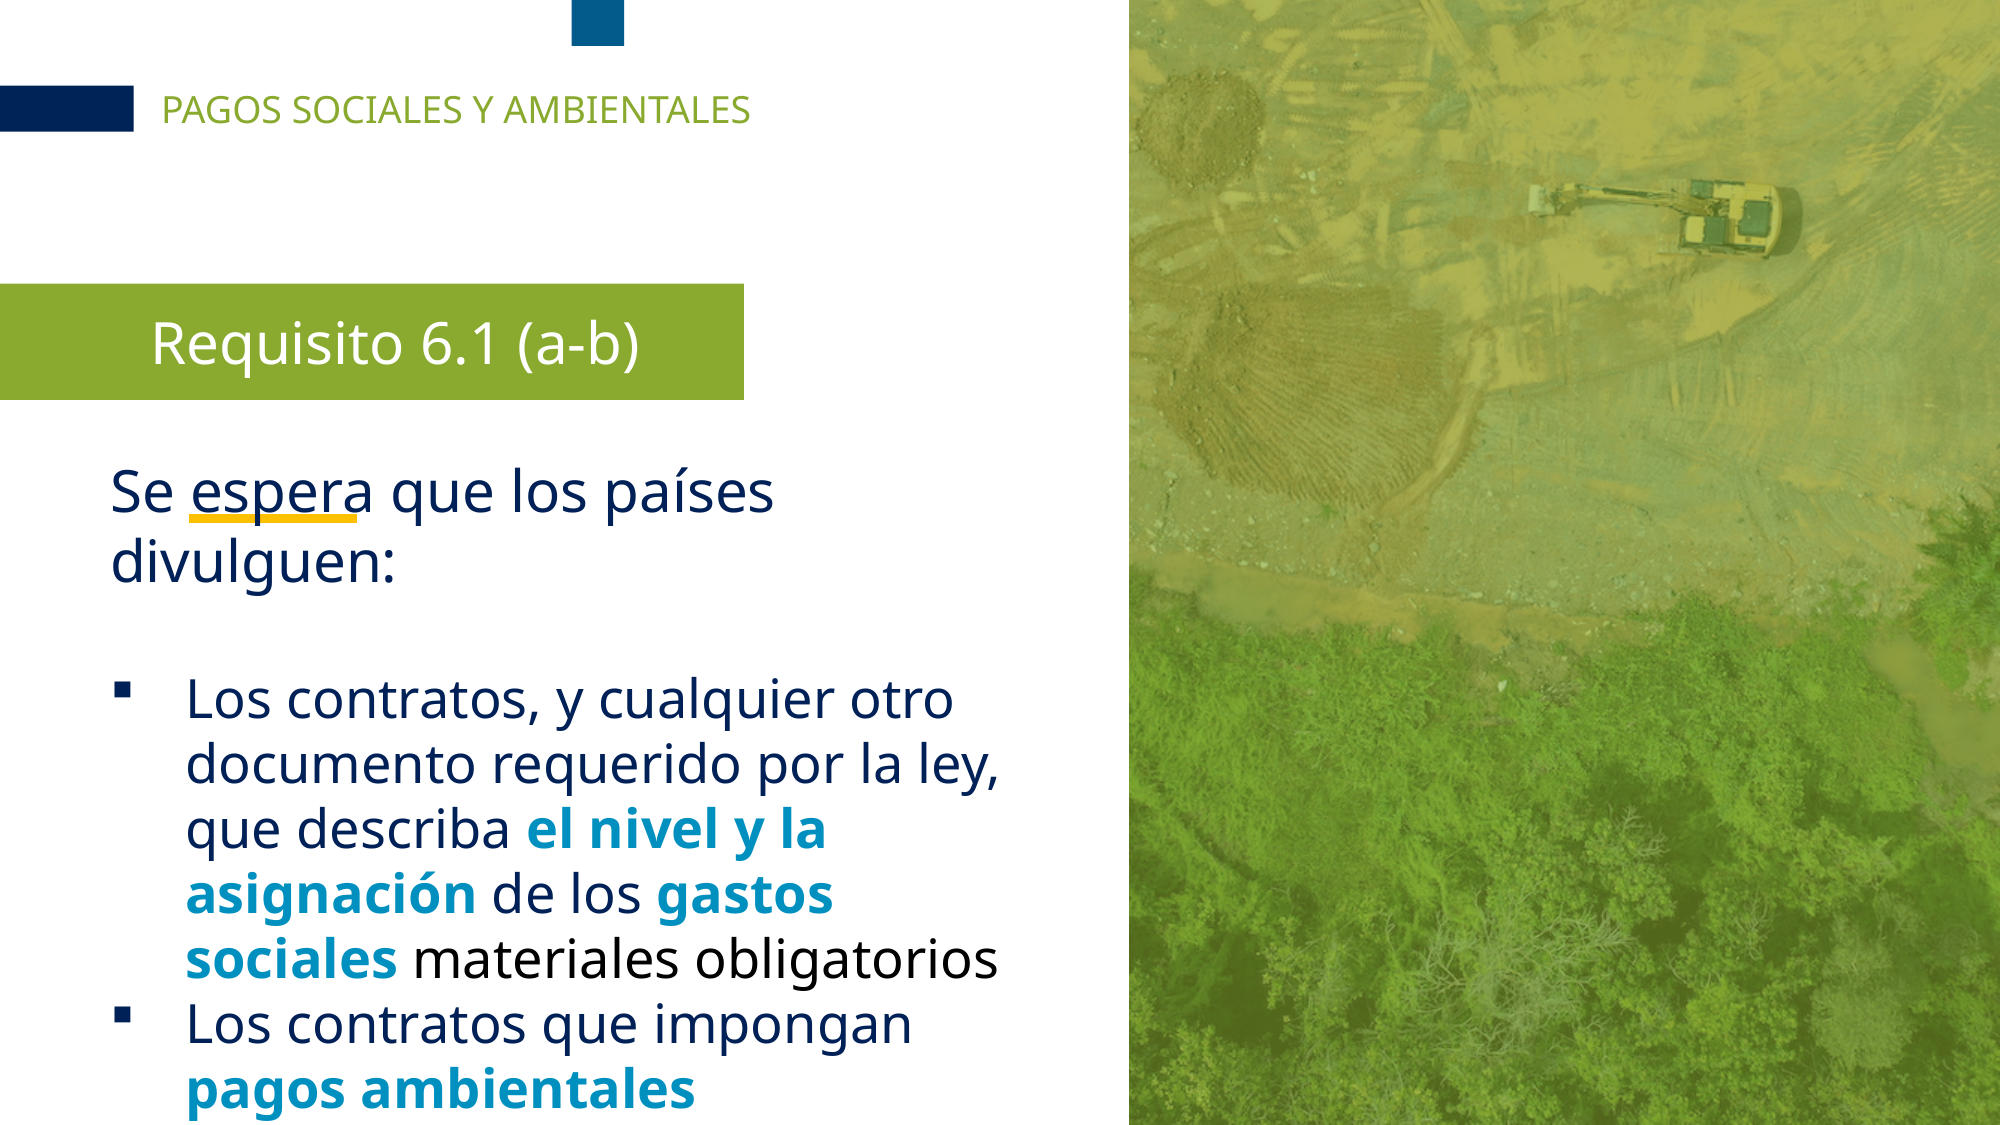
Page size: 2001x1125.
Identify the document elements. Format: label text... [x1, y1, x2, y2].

text_box Se espera que los países divulguen: Los contratos, y cualquier otro documento requerido por la ley, que describa el nivel y la asignación de los gastos sociales materiales obligatorios Los contratos que impongan pagos ambientales [95, 446, 1059, 1125]
text_box Requisito 6.1 (a-b) [135, 298, 782, 384]
text_box [0, 281, 747, 403]
picture [1129, 0, 2000, 1125]
list PAGOS SOCIALES Y AMBIENTALES [145, 82, 1028, 150]
